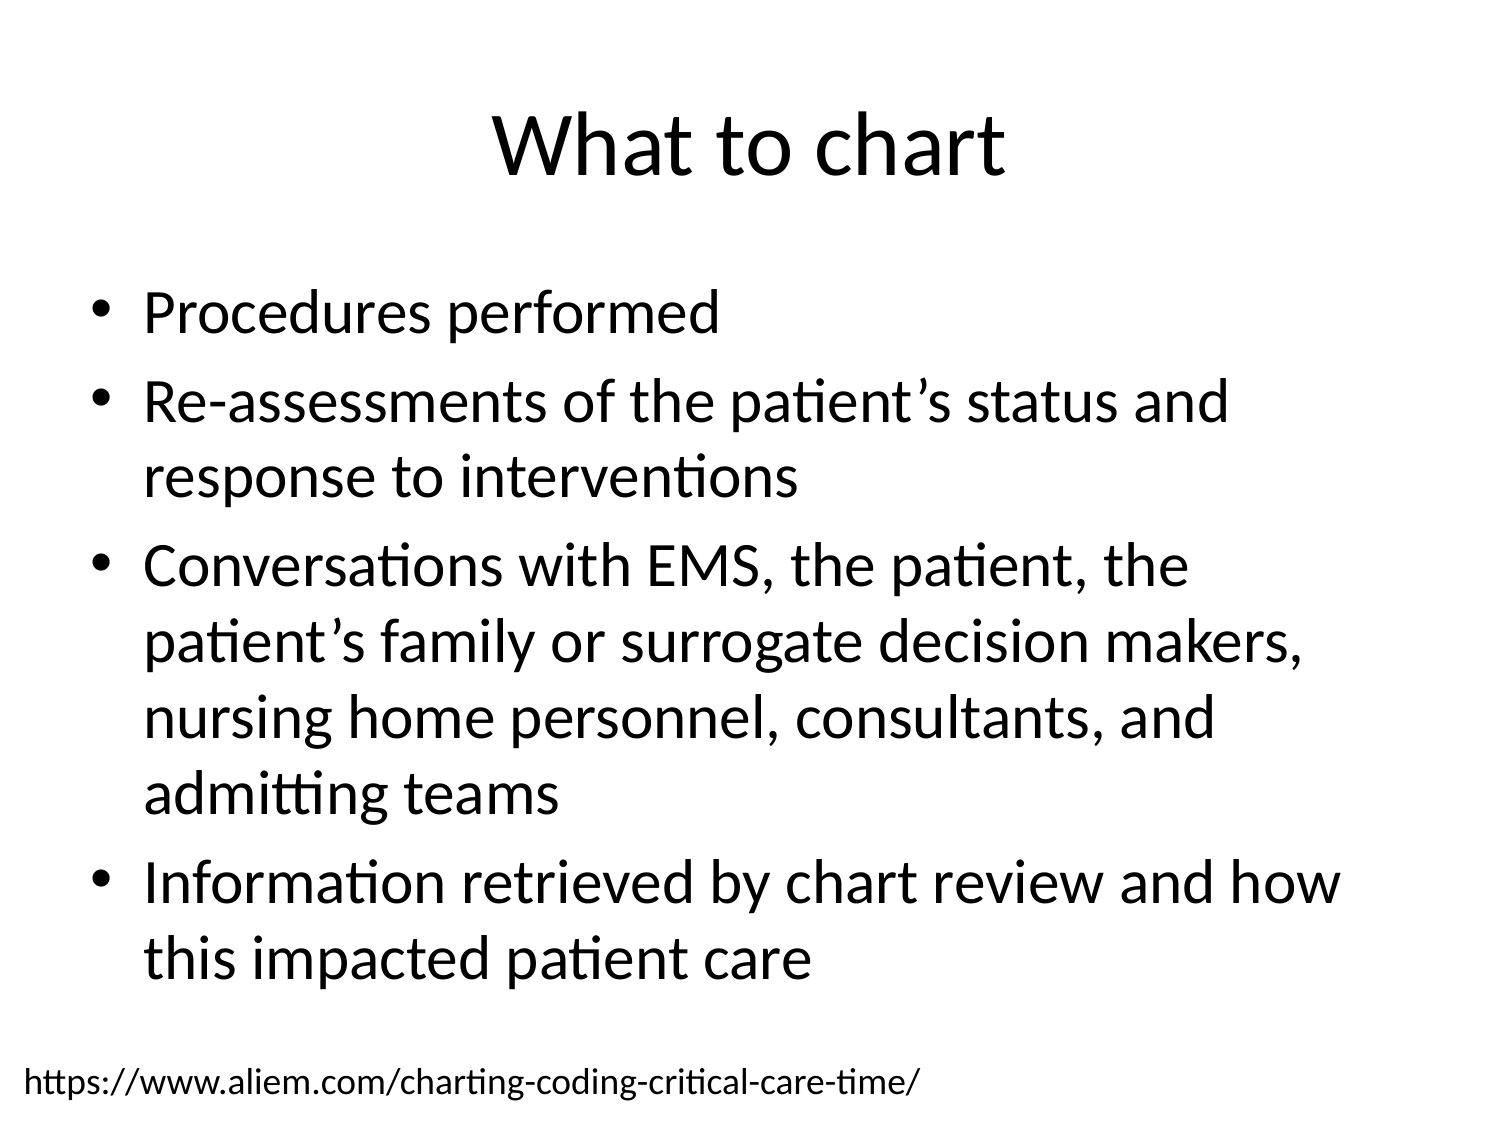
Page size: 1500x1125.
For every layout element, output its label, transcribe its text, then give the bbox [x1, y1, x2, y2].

list Procedures performed Re-assessments of the patient’s status and response to interventions Conversations with EMS, the patient, the patient’s family or surrogate decision makers, nursing home personnel, consultants, and admitting teams Information retrieved by chart review and how this impacted patient care [75, 262, 1425, 1005]
text_box https://www.aliem.com/charting-coding-critical-care-time/ [8, 1049, 937, 1110]
title What to chart [75, 45, 1425, 233]
